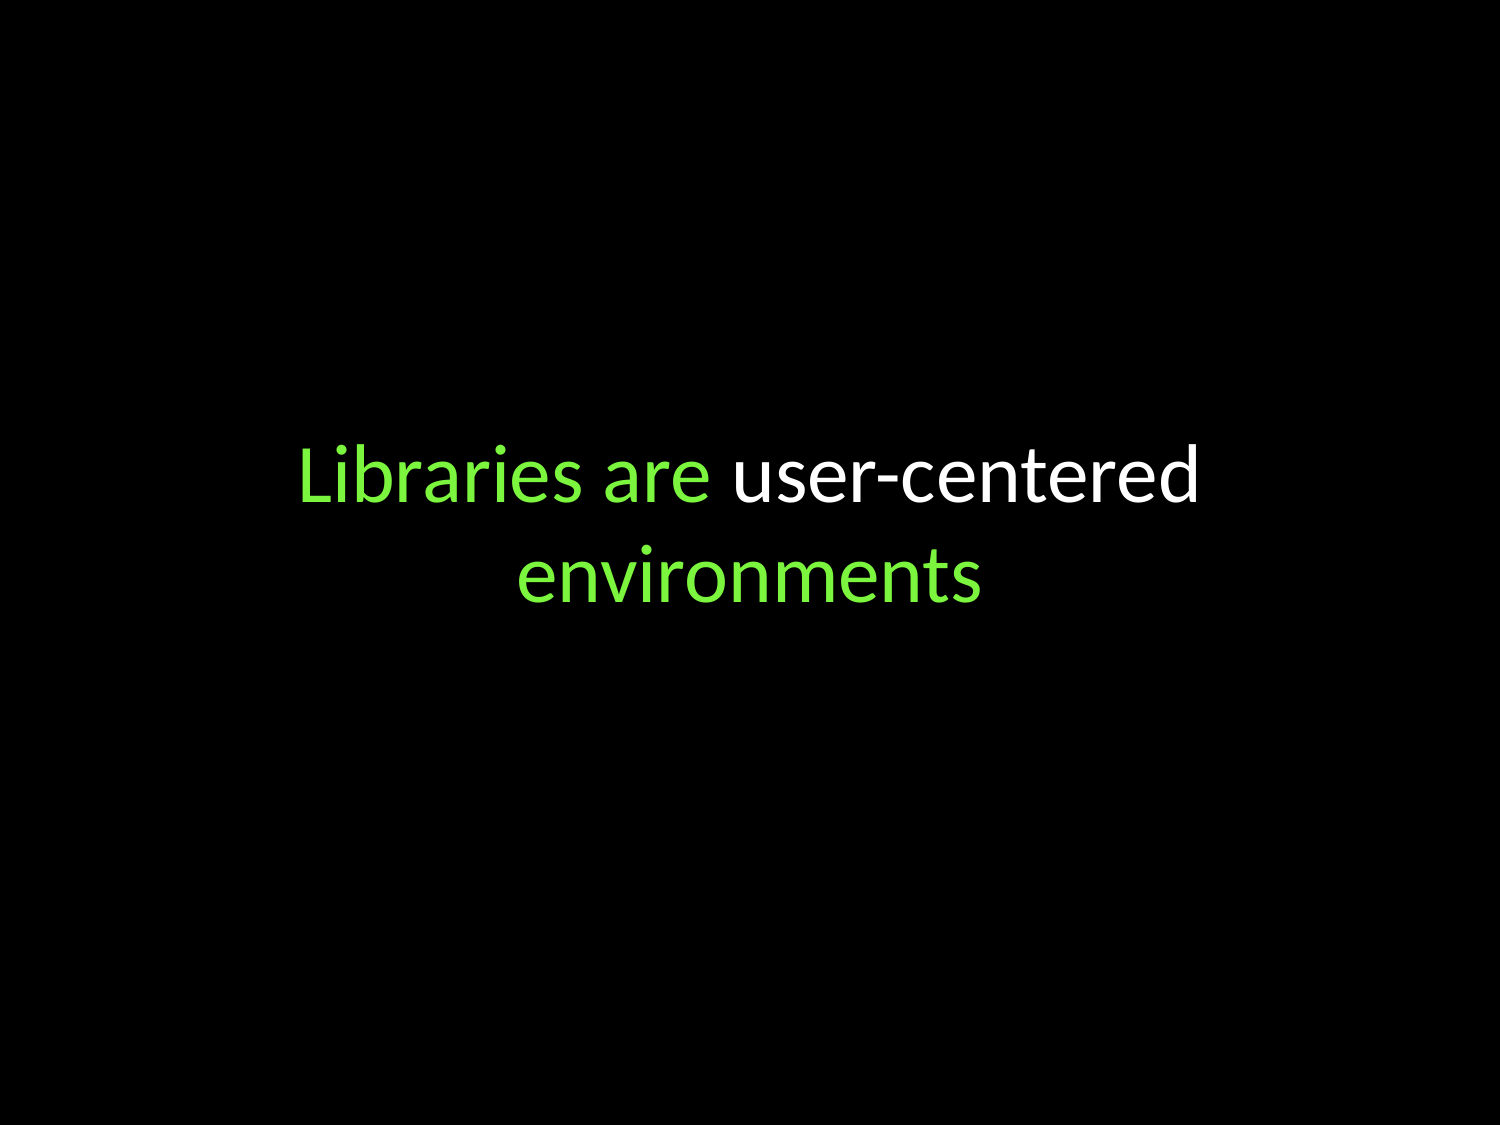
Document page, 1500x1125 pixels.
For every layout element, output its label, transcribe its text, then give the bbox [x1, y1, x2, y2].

list Libraries are user-centered environments [75, 295, 1425, 910]
